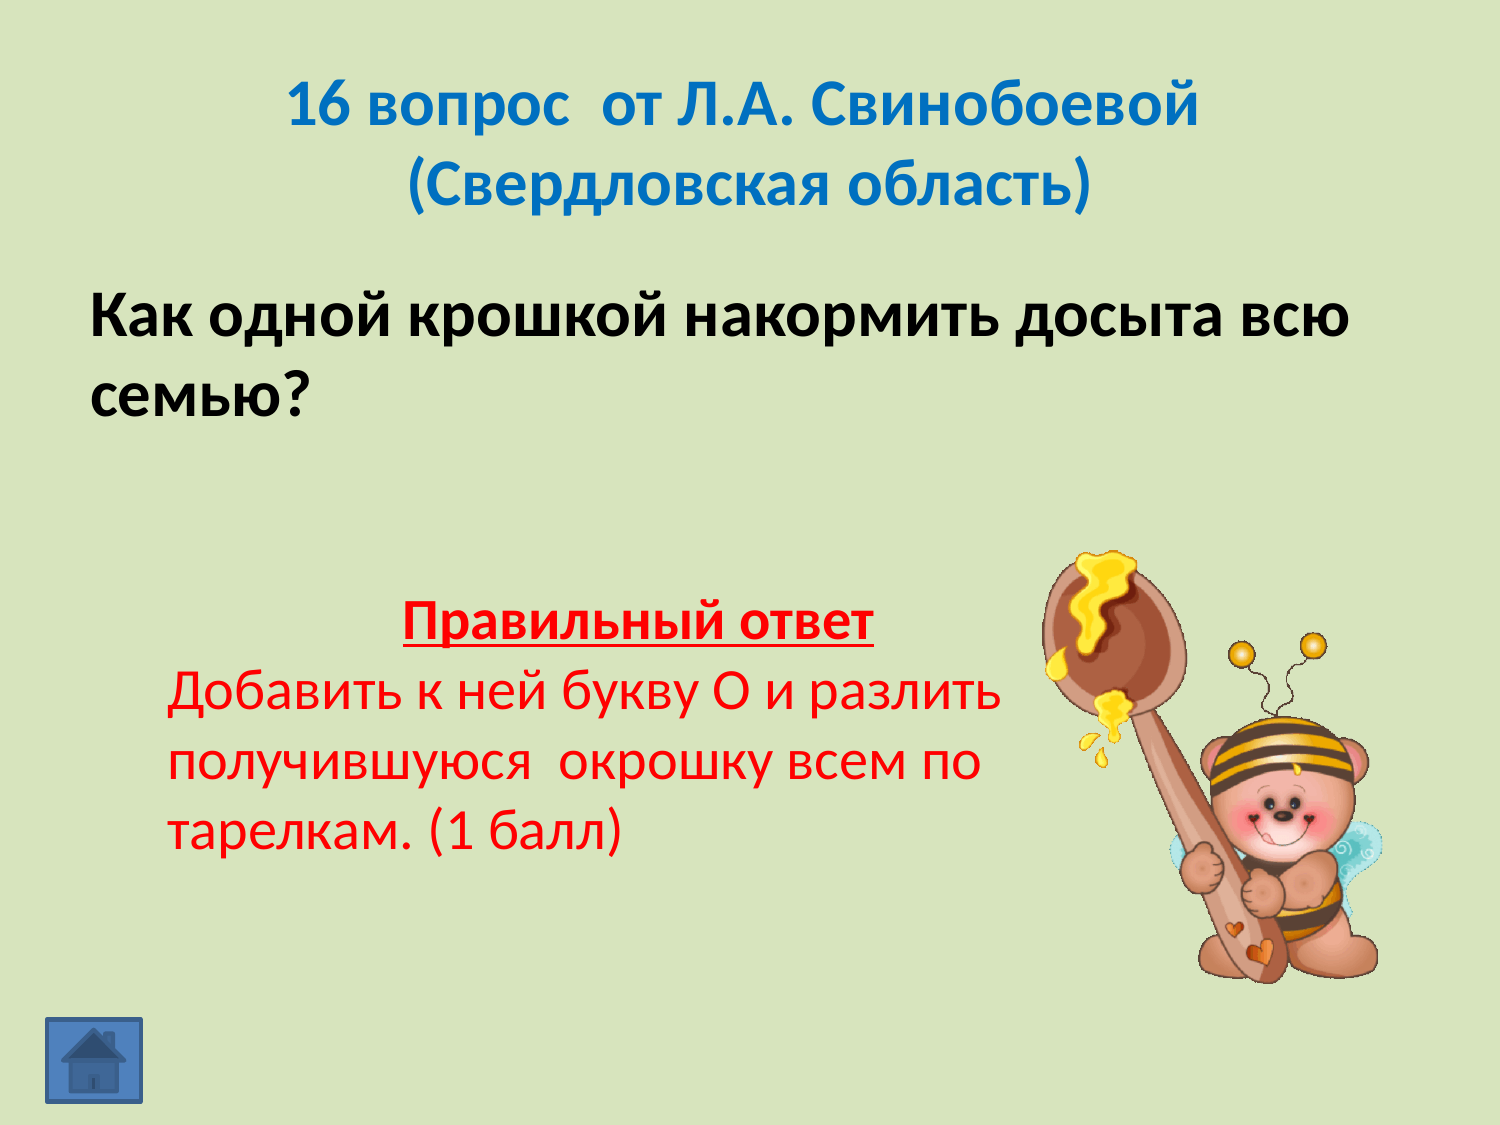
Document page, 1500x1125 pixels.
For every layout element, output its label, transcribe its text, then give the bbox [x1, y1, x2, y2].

title 16 вопрос от Л.А. Свинобоевой (Свердловская область) [75, 45, 1425, 233]
list Как одной крошкой накормить досыта всю семью? [75, 262, 1425, 1005]
text_box [45, 1017, 143, 1104]
picture [1042, 550, 1426, 984]
text_box Правильный ответ Добавить к ней букву О и разлить получившуюся окрошку всем по тарелкам. (1 балл) [152, 574, 1037, 869]
